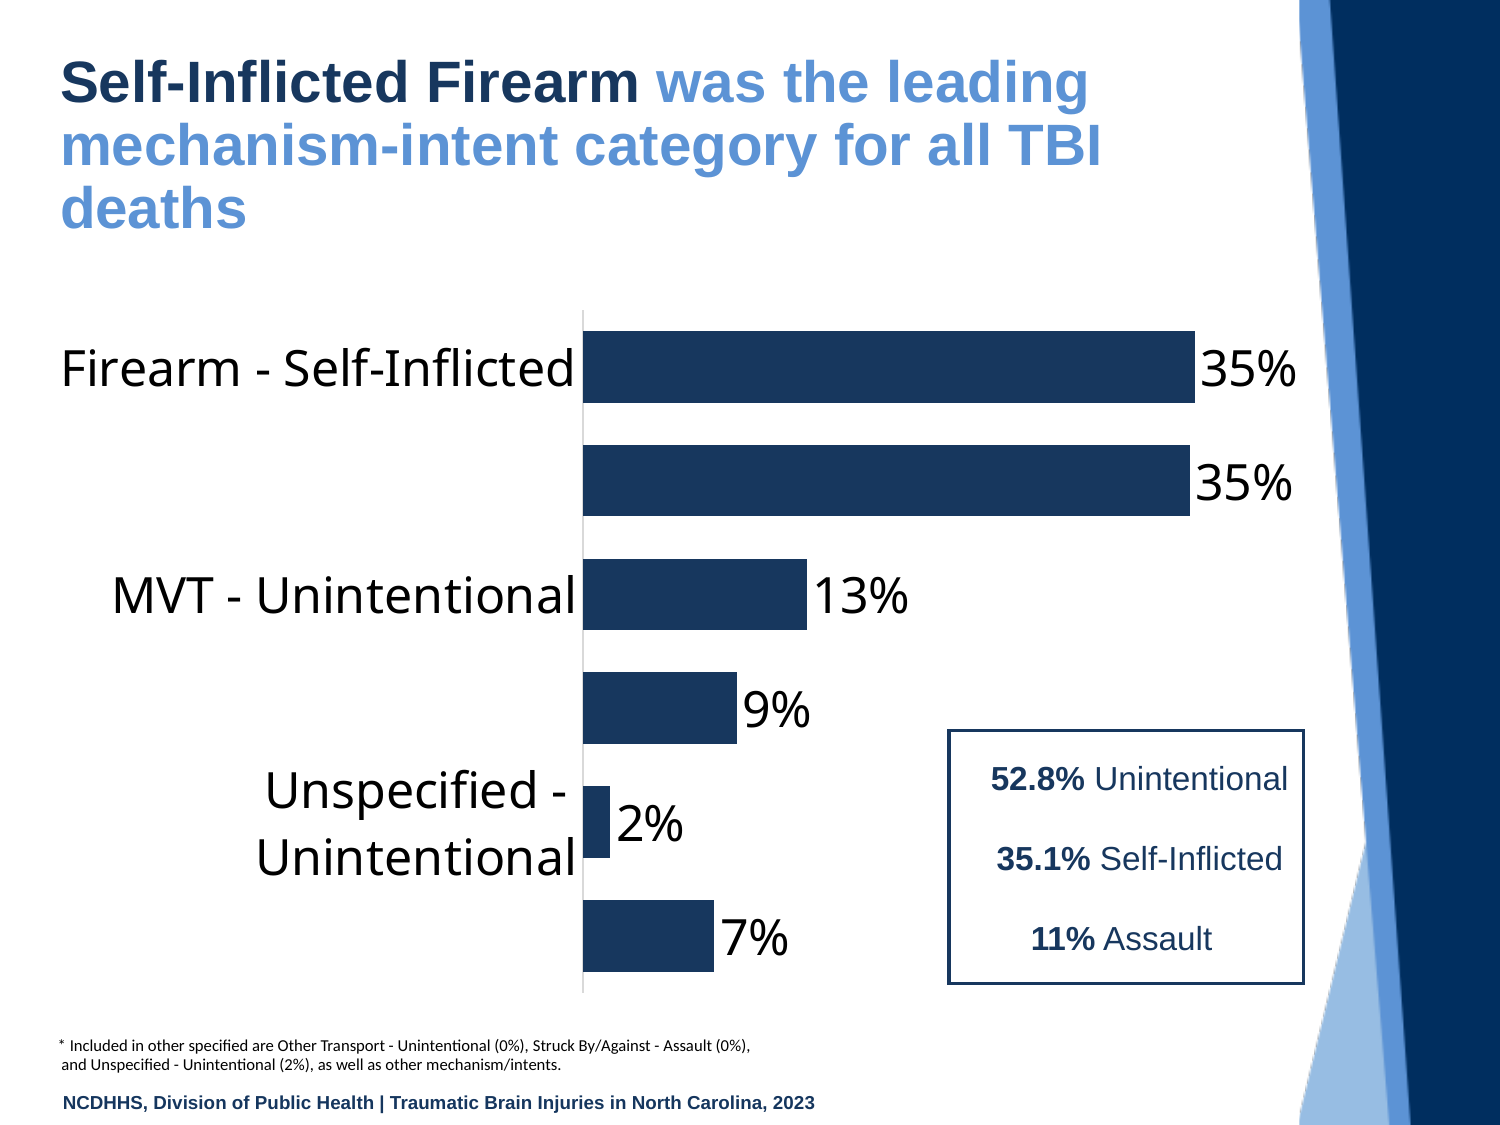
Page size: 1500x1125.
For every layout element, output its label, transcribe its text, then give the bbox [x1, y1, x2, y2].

text_box 52.8% Unintentional 35.1% Self-Inflicted 11% Assault [1300, 730, 1305, 984]
chart [0, 290, 1300, 994]
title Self-Inflicted Firearm was the leading mechanism-intent category for all TBI deaths [45, 45, 1304, 135]
table_header * Included in other specified are Other Transport - Unintentional (0%), Struck By/Against - Assault (0%), [57, 1037, 996, 1056]
table_cell and Unspecified - Unintentional (2%), as well as other mechanism/intents. [57, 1056, 996, 1074]
